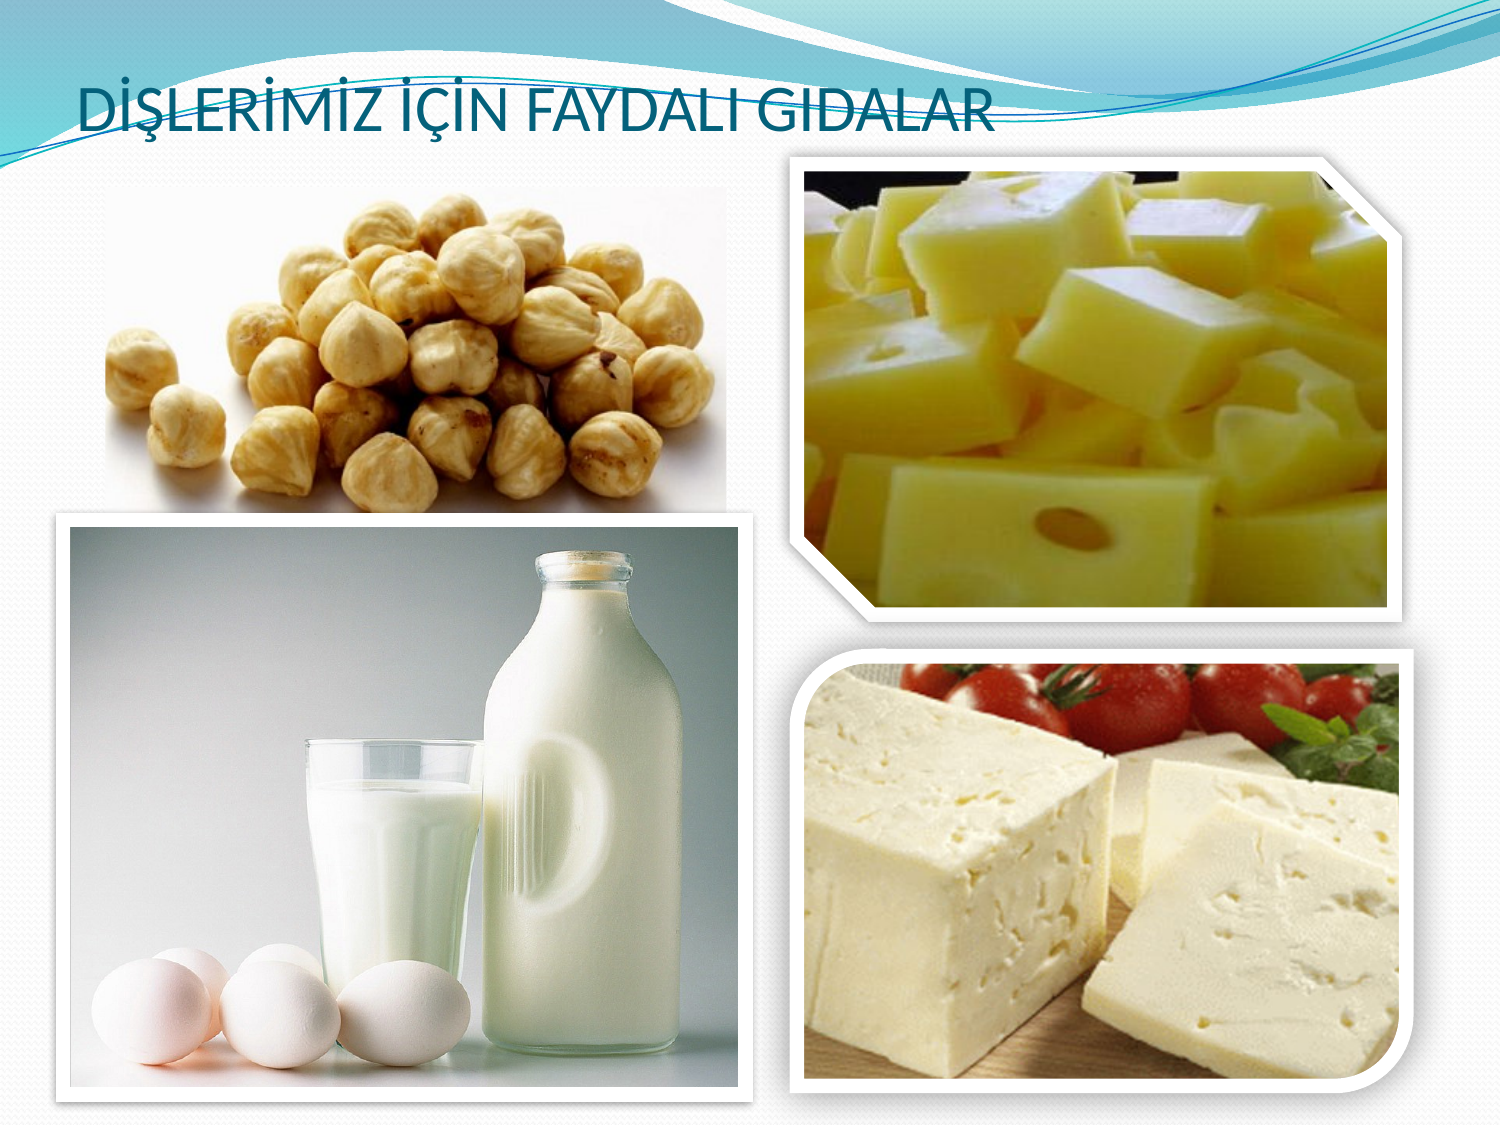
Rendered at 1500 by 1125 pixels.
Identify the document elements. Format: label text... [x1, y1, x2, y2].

picture [796, 163, 1395, 615]
picture [70, 187, 739, 1088]
picture [796, 655, 1407, 1087]
title DİŞLERİMİZ İÇİN FAYDALI GIDALAR [76, 31, 1390, 145]
